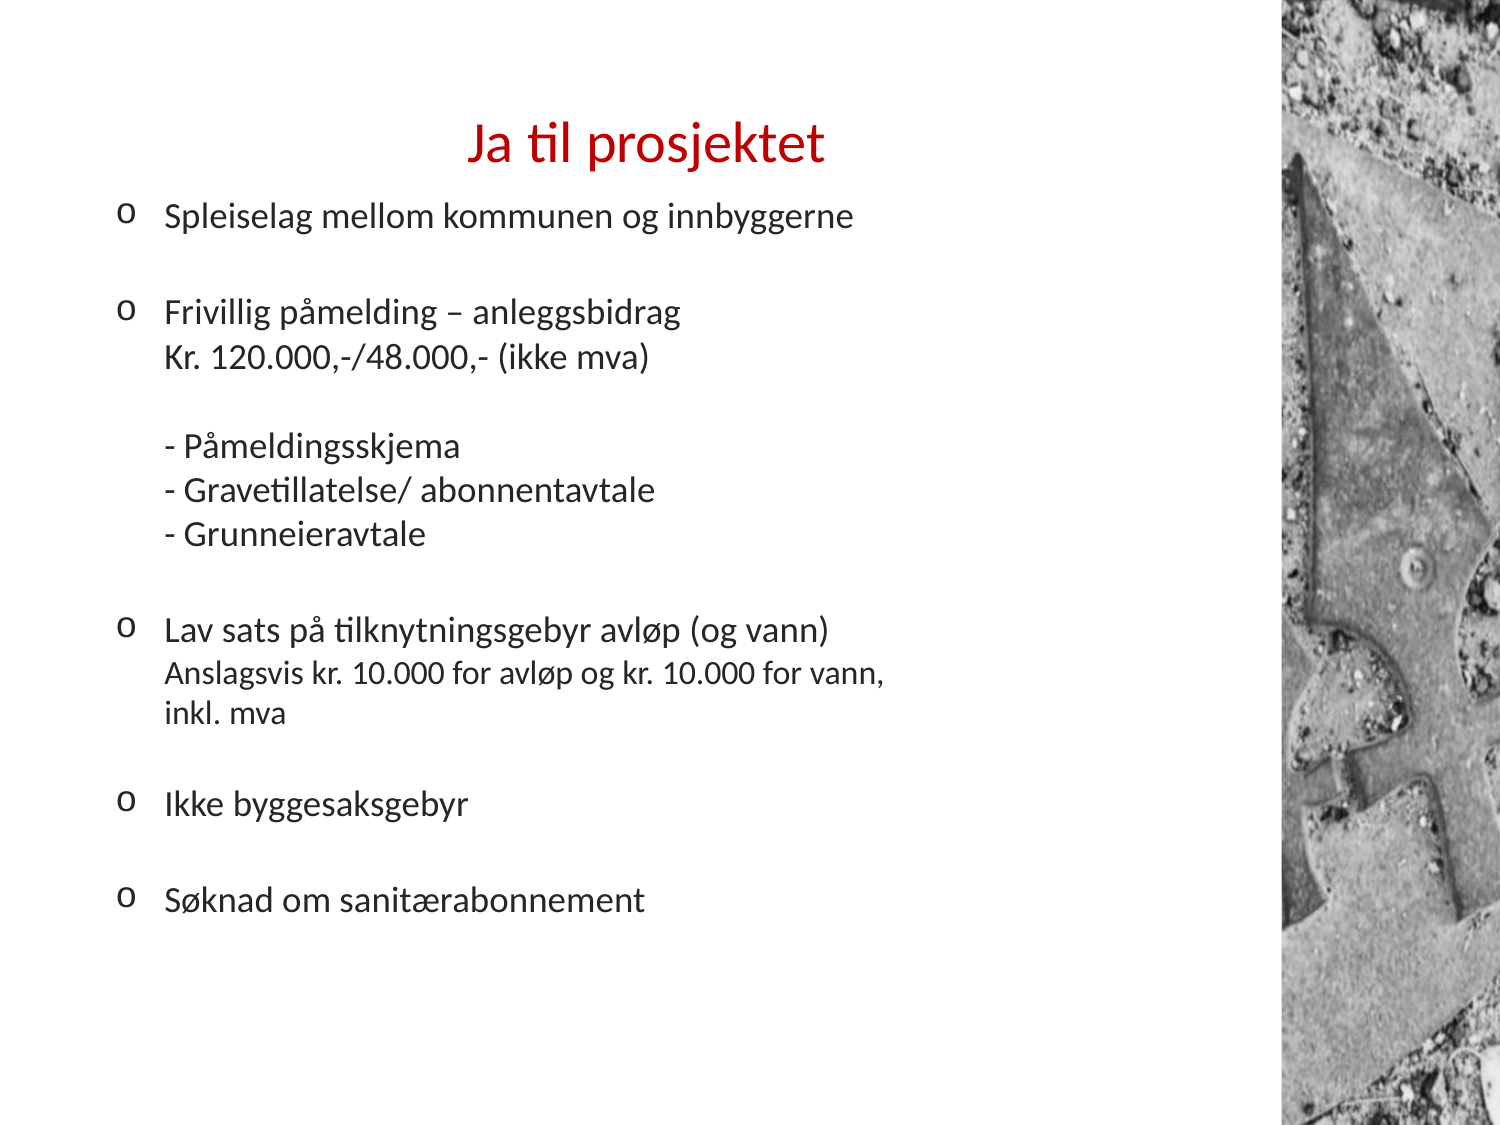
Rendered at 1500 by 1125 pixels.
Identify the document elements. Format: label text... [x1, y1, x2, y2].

list Spleiselag mellom kommunen og innbyggerne Frivillig påmelding – anleggsbidrag Kr. 120.000,-/48.000,- (ikke mva) - Påmeldingsskjema - Gravetillatelse/ abonnentavtale - Grunneieravtale Lav sats på tilknytningsgebyr avløp (og vann) Anslagsvis kr. 10.000 for avløp og kr. 10.000 for vann, inkl. mva Ikke byggesaksgebyr Søknad om sanitærabonnement [100, 184, 1258, 1028]
picture [1281, 0, 1500, 1125]
title Ja til prosjektet [75, 45, 1258, 233]
